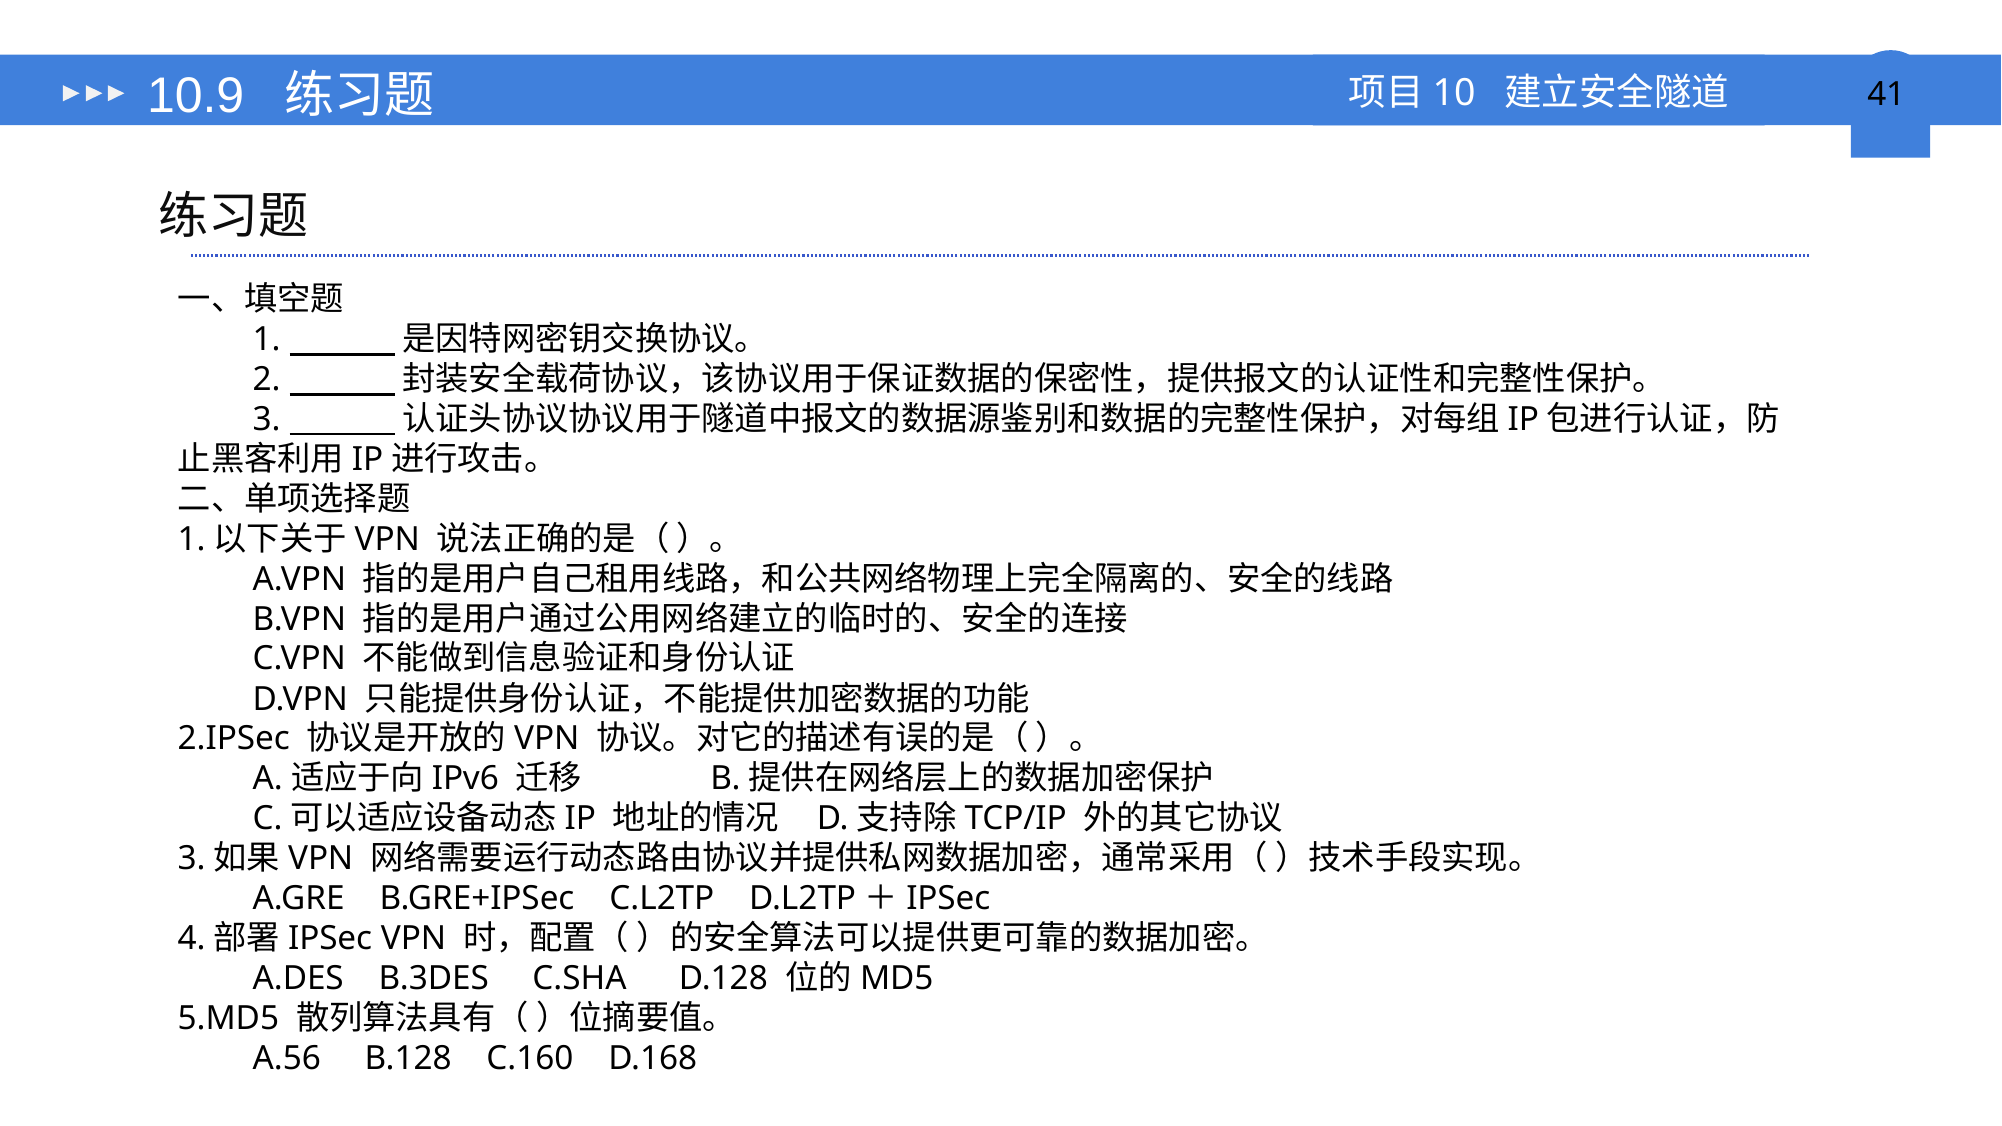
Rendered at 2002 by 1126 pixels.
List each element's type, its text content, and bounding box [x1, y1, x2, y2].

title 10.9 练习题 [127, 59, 1207, 126]
text_box 一、填空题 1. 是因特网密钥交换协议。 2. 封装安全载荷协议，该协议用于保证数据的保密性，提供报文的认证性和完整性保护。 3. 认证头协议协议用于隧道中报文的数据源鉴别和数据的完整性保护，对每组IP包进行认证，防止黑客利用IP进行攻击。 二、单项选择题 1.以下关于VPN 说法正确的是（ ）。 A.VPN 指的是用户自己租用线路，和公共网络物理上完全隔离的、安全的线路 B.VPN 指的是用户通过公用网络建立的临时的、安全的连接 C.VPN 不能做到信息验证和身份认证 D.VPN 只能提供身份认证，不能提供加密数据的功能 2.IPSec 协议是开放的VPN 协议。对它的描述有误的是（ ）。 A.适应于向IPv6 迁移 B.提供在网络层上的数据加密保护 C.可以适应设备动态IP 地址的情况 D.支持除TCP/IP 外的其它协议 3.如果VPN 网络需要运行动态路由协议并提供私网数据加密，通常采用（ ）技术手段实现。 A.GRE B.GRE+IPSec C.L2TP D.L2TP＋IPSec 4.部署IPSec VPN 时，配置（ ）的安全算法可以提供更可靠的数据加密。 A.DES B.3DES C.SHA D.128 位的MD5 5.MD5 散列算法具有（ ）位摘要值。 A.56 B.128 C.160 D.168 [162, 270, 1826, 1084]
list 练习题 [138, 161, 1901, 238]
